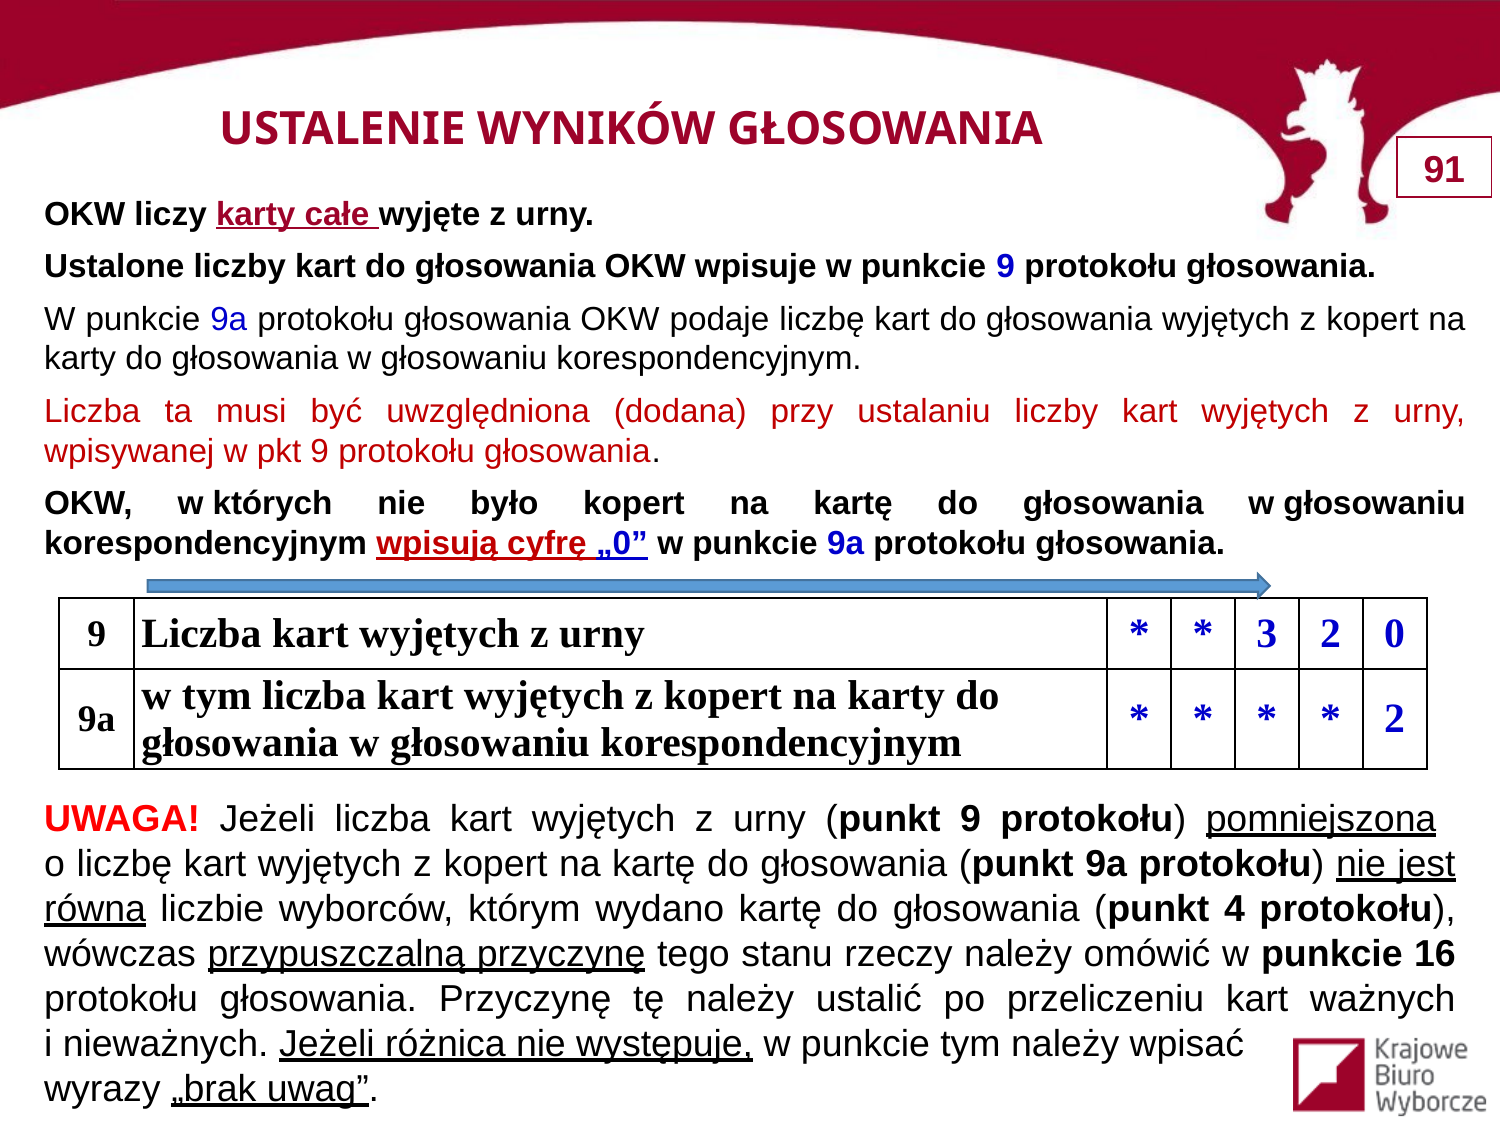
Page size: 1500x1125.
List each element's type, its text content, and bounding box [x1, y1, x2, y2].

table_header 0 [1364, 599, 1426, 668]
table_cell 9a [60, 670, 133, 768]
table_header 9 [60, 599, 133, 668]
picture [1471, 1035, 1488, 1118]
text_box OKW liczy karty całe wyjęte z urny. Ustalone liczby kart do głosowania OKW wpisuje w punkcie 9 protokołu głosowania. W punkcie 9a protokołu głosowania OKW podaje liczbę kart do głosowania wyjętych z kopert na karty do głosowania w głosowaniu korespondencyjnym. Liczba ta musi być uwzględniona (dodana) przy ustalaniu liczby kart wyjętych z urny, wpisywanej w pkt 9 protokołu głosowania. OKW, w których nie było kopert na kartę do głosowania w głosowaniu korespondencyjnym wpisują cyfrę „0” w punkcie 9a protokołu głosowania. [29, 184, 1483, 569]
table_cell * [1172, 670, 1234, 768]
text_box UWAGA! Jeżeli liczba kart wyjętych z urny (punkt 9 protokołu) pomniejszona o liczbę kart wyjętych z kopert na kartę do głosowania (punkt 9a protokołu) nie jest równa liczbie wyborców, którym wydano kartę do głosowania (punkt 4 protokołu), wówczas przypuszczalną przyczynę tego stanu rzeczy należy omówić w punkcie 16 protokołu głosowania. Przyczynę tę należy ustalić po przeliczeniu kart ważnych i nieważnych. Jeżeli różnica nie występuje, w punkcie tym należy wpisać wyrazy „brak uwag”. [29, 786, 1471, 1125]
table_cell 2 [1364, 670, 1426, 768]
text_box [146, 571, 1272, 601]
picture [1398, 138, 1491, 196]
text_box USTALENIE WYNIKÓW GŁOSOWANIA [5, 91, 1258, 172]
table_header * [1172, 599, 1234, 668]
table_header * [1108, 599, 1170, 668]
table_header 2 [1300, 599, 1362, 668]
table_cell * [1300, 670, 1362, 768]
table_header Liczba kart wyjętych z urny [135, 599, 1106, 668]
table_cell * [1236, 670, 1298, 768]
table_header 3 [1236, 599, 1298, 668]
table_cell w tym liczba kart wyjętych z kopert na karty do głosowania w głosowaniu korespondencyjnym [135, 670, 1106, 768]
picture [0, 0, 1500, 262]
table_cell * [1108, 670, 1170, 768]
